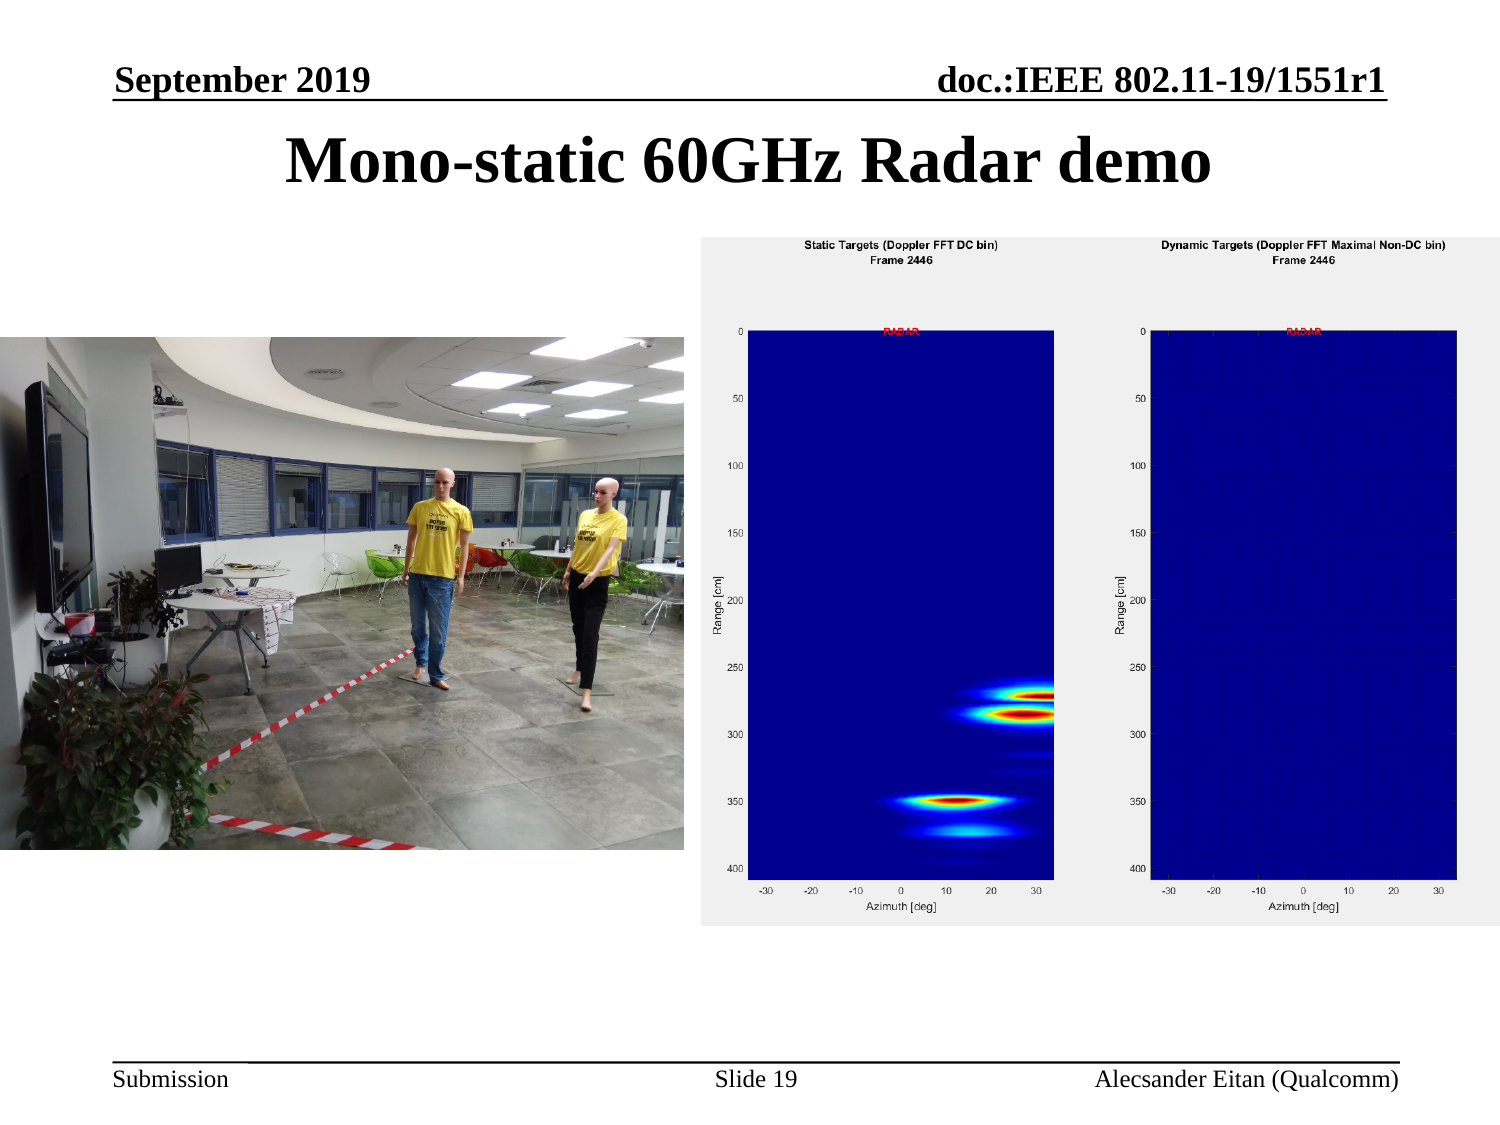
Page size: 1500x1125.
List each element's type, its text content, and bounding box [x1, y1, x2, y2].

title Mono-static 60GHz Radar demo [112, 112, 1388, 200]
text_box Alecsander Eitan (Qualcomm) [1094, 1062, 1400, 1093]
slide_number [114, 54, 374, 101]
slide_number Slide 19 [712, 1061, 800, 1093]
picture [701, 237, 1500, 926]
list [0, 337, 684, 851]
